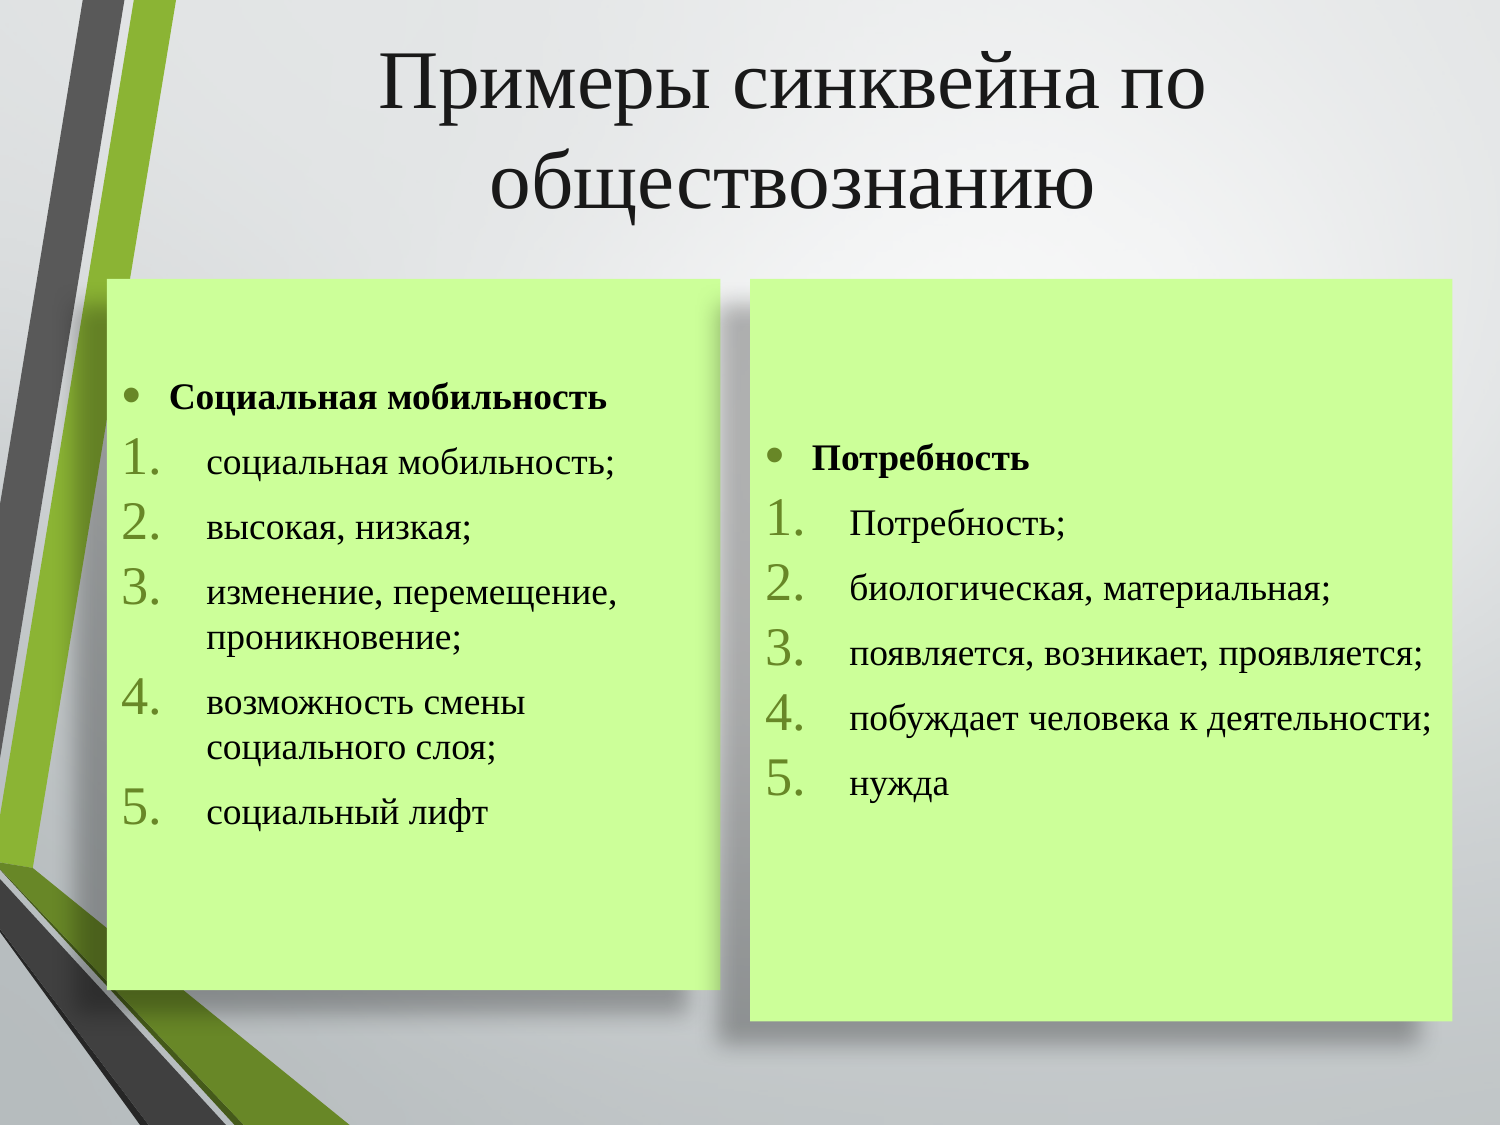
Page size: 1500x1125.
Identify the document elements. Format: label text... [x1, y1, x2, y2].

list Потребность Потребность; биологическая, материальная; появляется, возникает, проявляется; побуждает человека к деятельности; нужда [749, 278, 1453, 1022]
list Социальная мобильность социальная мобильность; высокая, низкая; изменение, перемещение, проникновение; возможность смены социального слоя; социальный лифт [106, 278, 721, 991]
title Примеры синквейна по обществознанию [161, 0, 1425, 279]
